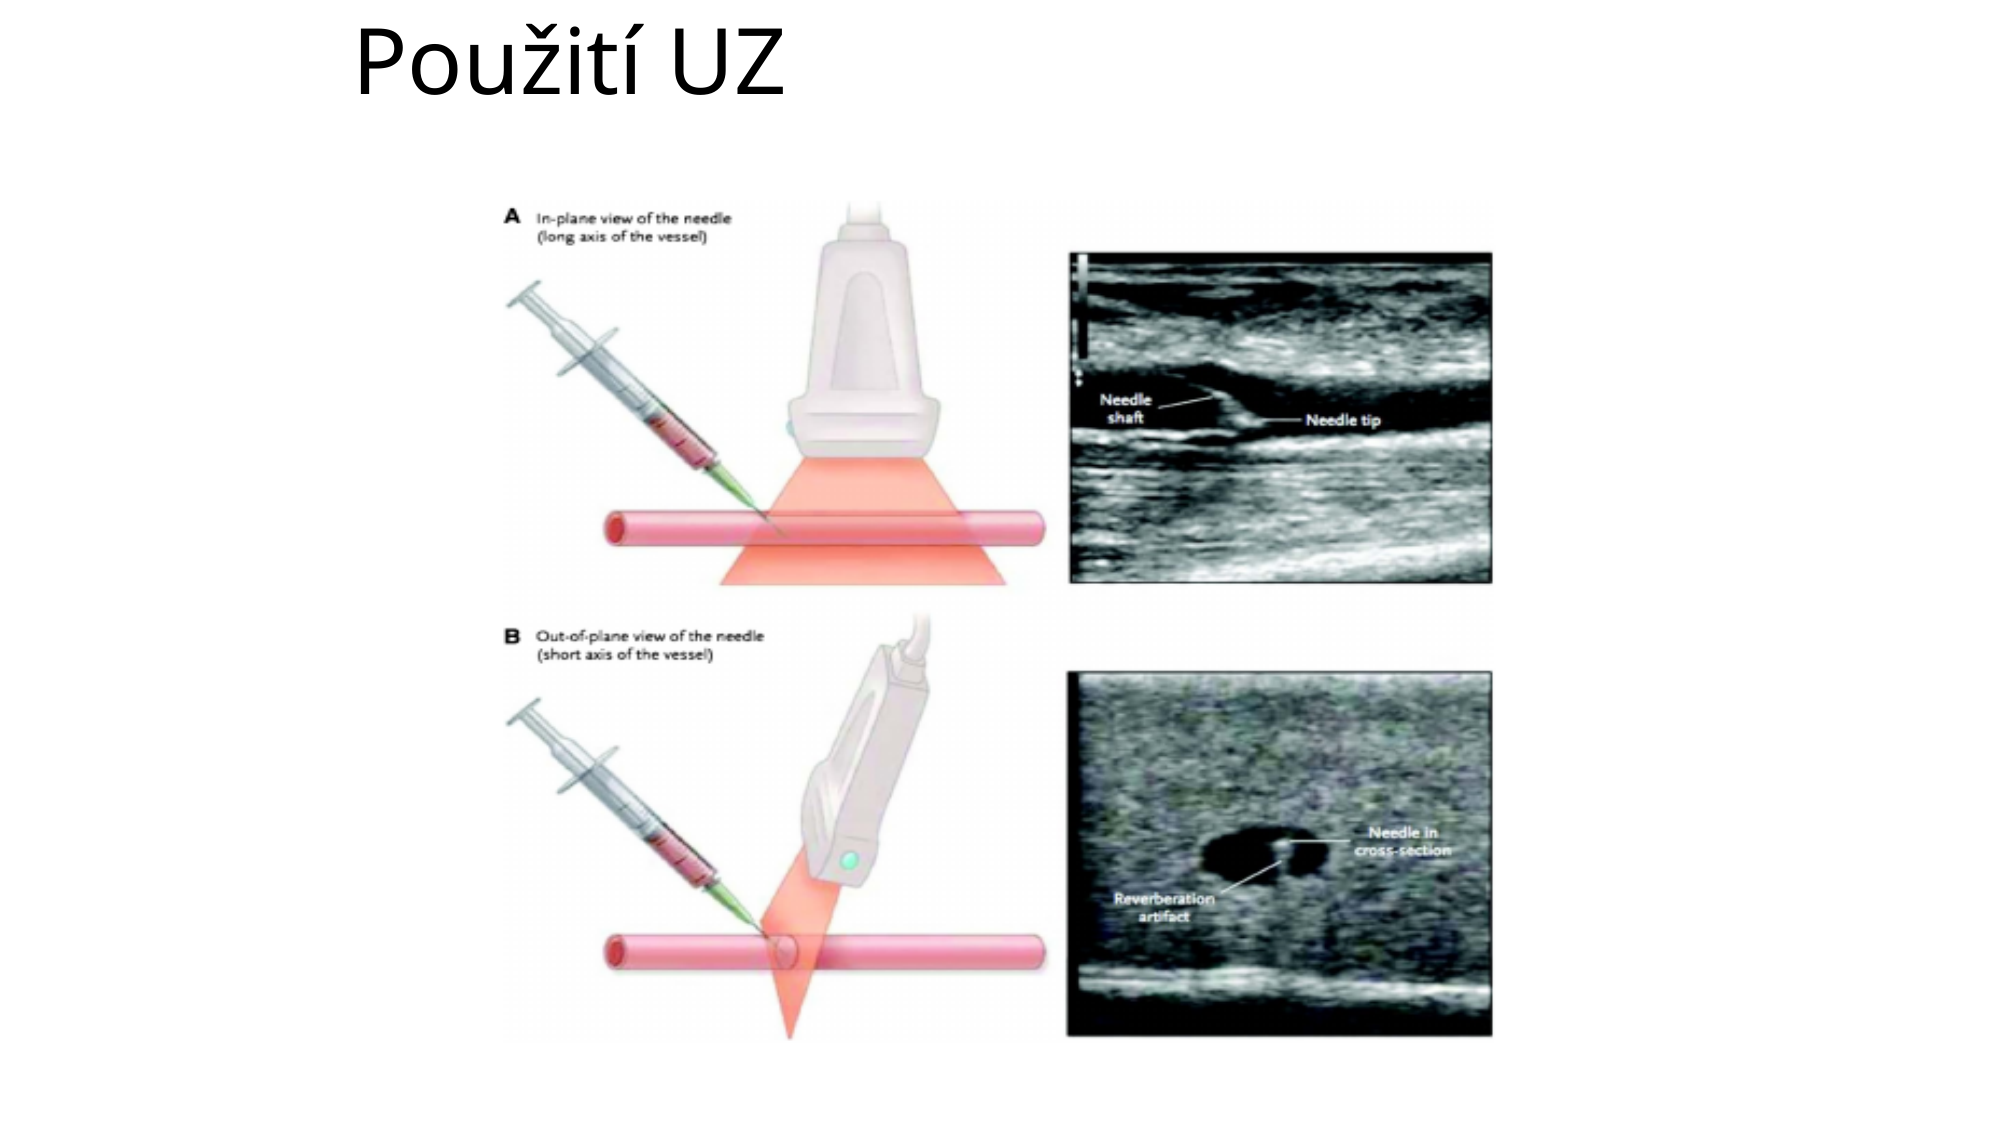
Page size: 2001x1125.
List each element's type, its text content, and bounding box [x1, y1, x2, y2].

picture [362, 192, 1646, 1080]
title Použití UZ [337, 0, 1688, 159]
